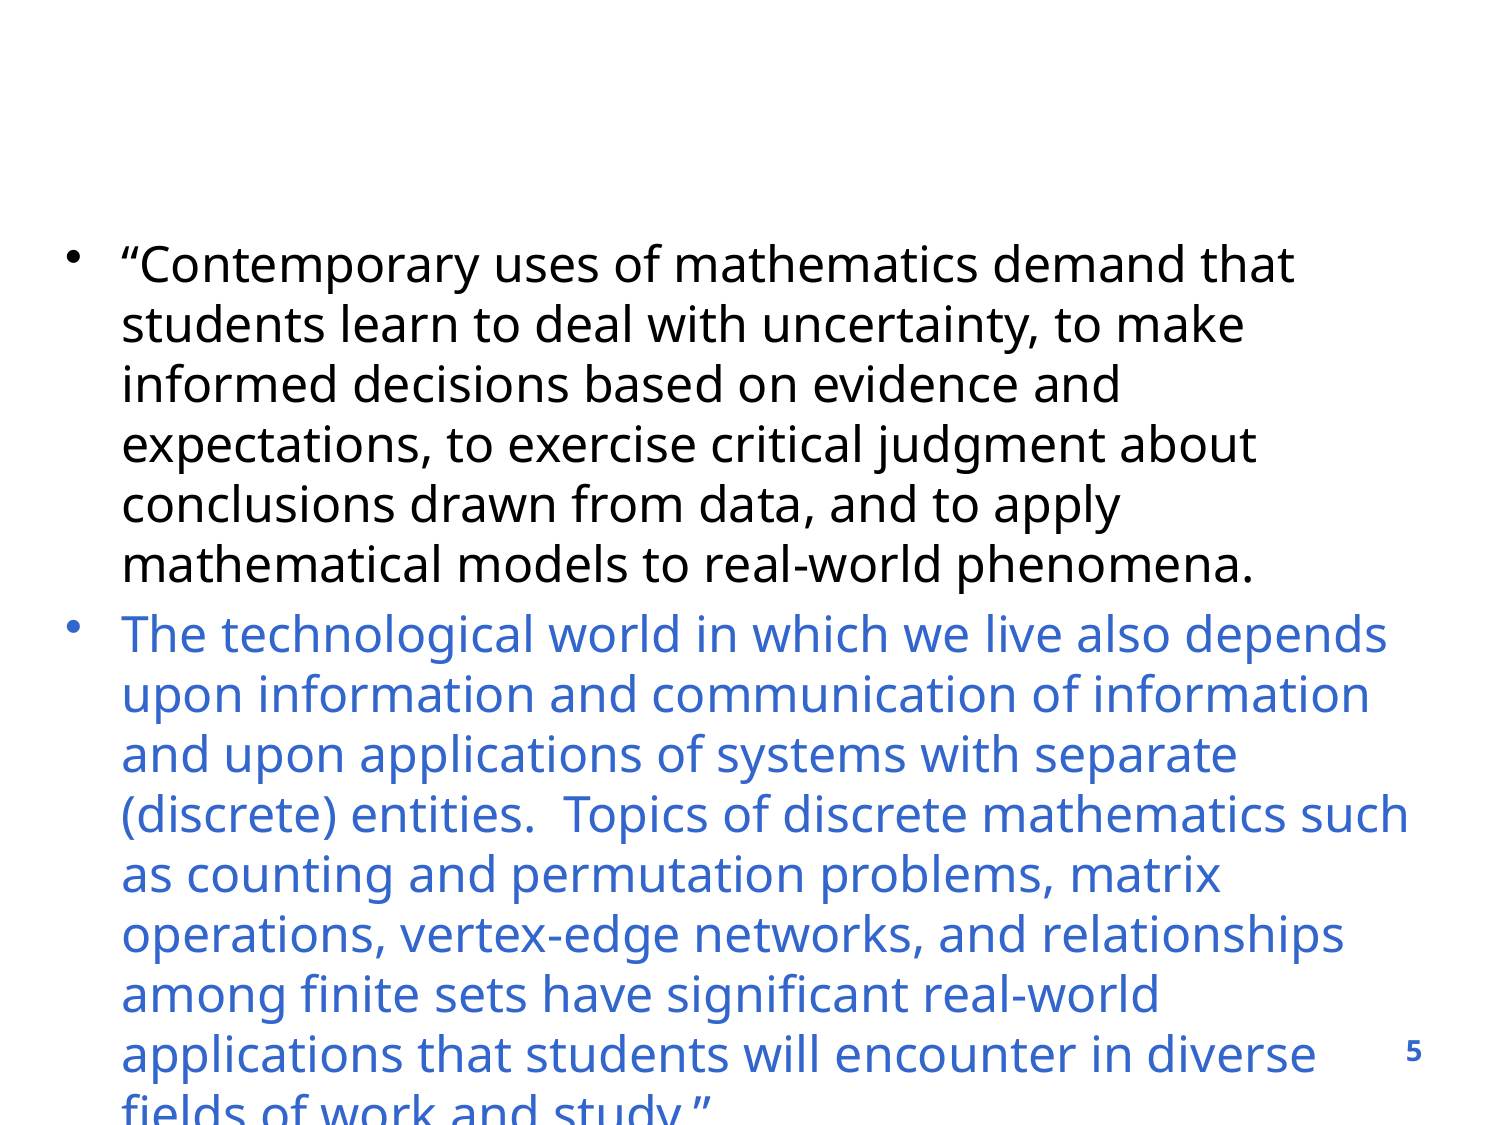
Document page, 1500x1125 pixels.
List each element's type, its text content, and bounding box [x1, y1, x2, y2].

slide_number 5 [1249, 1024, 1438, 1101]
list “Contemporary uses of mathematics demand that students learn to deal with uncertainty, to make informed decisions based on evidence and expectations, to exercise critical judgment about conclusions drawn from data, and to apply mathematical models to real-world phenomena. The technological world in which we live also depends upon information and communication of information and upon applications of systems with separate (discrete) entities. Topics of discrete mathematics such as counting and permutation problems, matrix operations, vertex-edge networks, and relationships among finite sets have significant real-world applications that students will encounter in diverse fields of work and study.” [50, 224, 1450, 1000]
